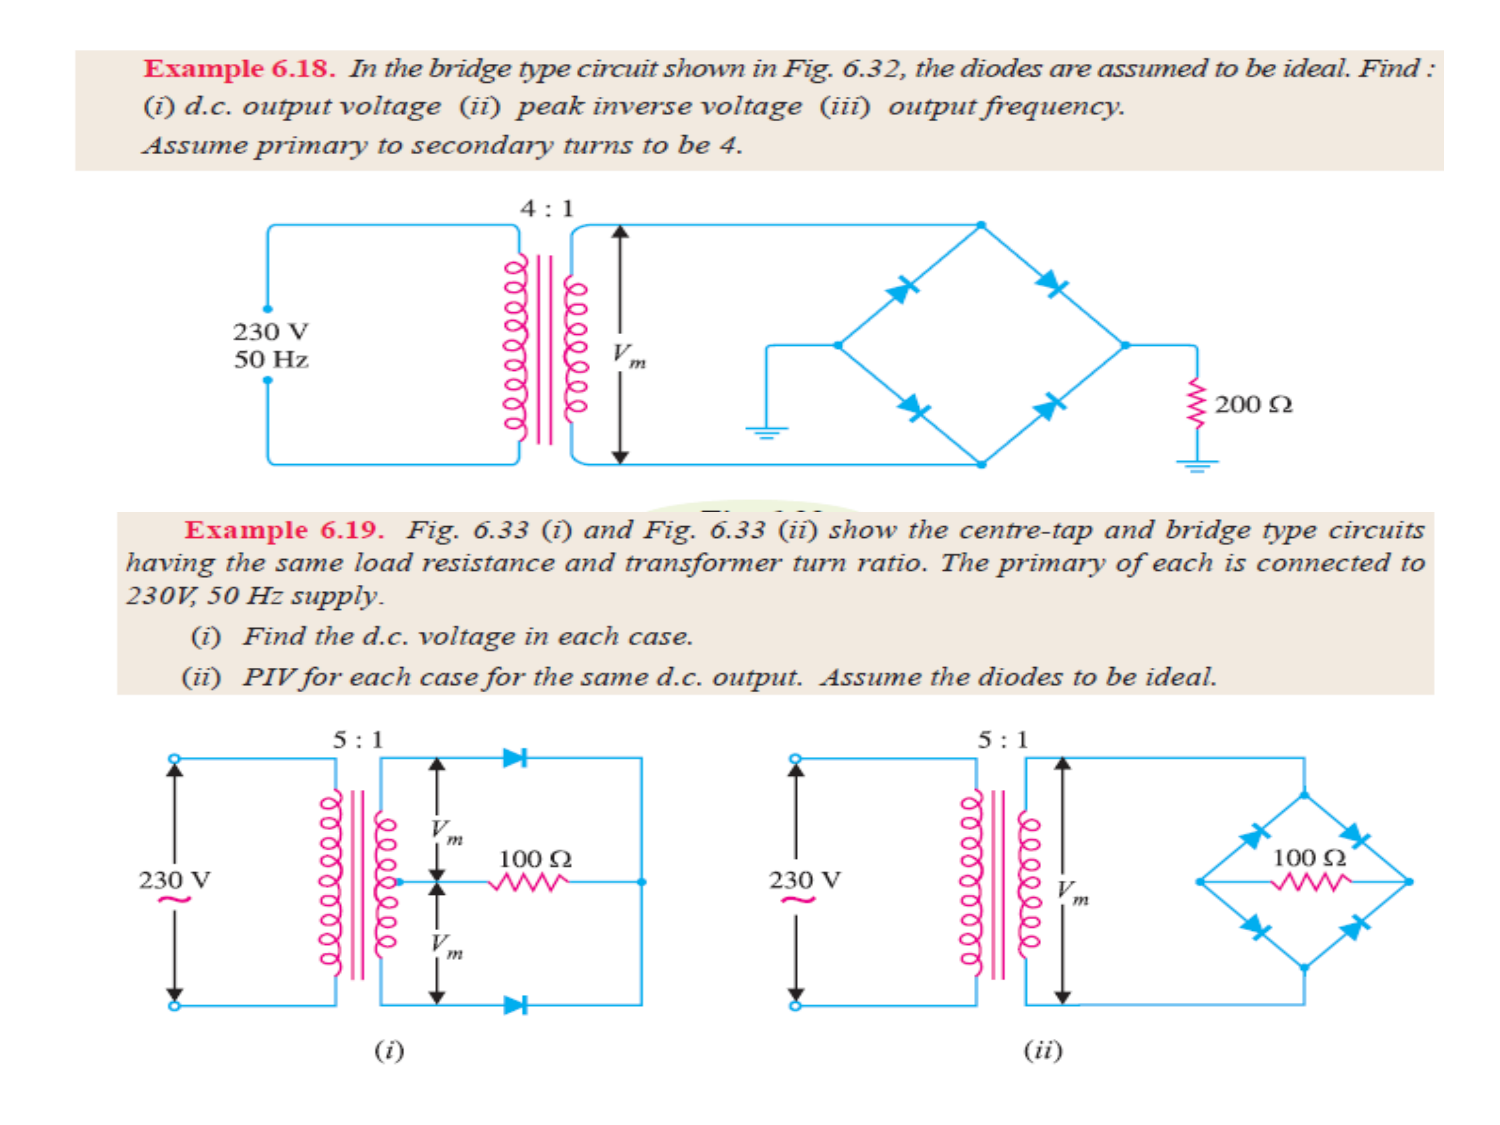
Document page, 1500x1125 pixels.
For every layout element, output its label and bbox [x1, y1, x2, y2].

list [62, 49, 1444, 537]
picture [112, 512, 1463, 1074]
